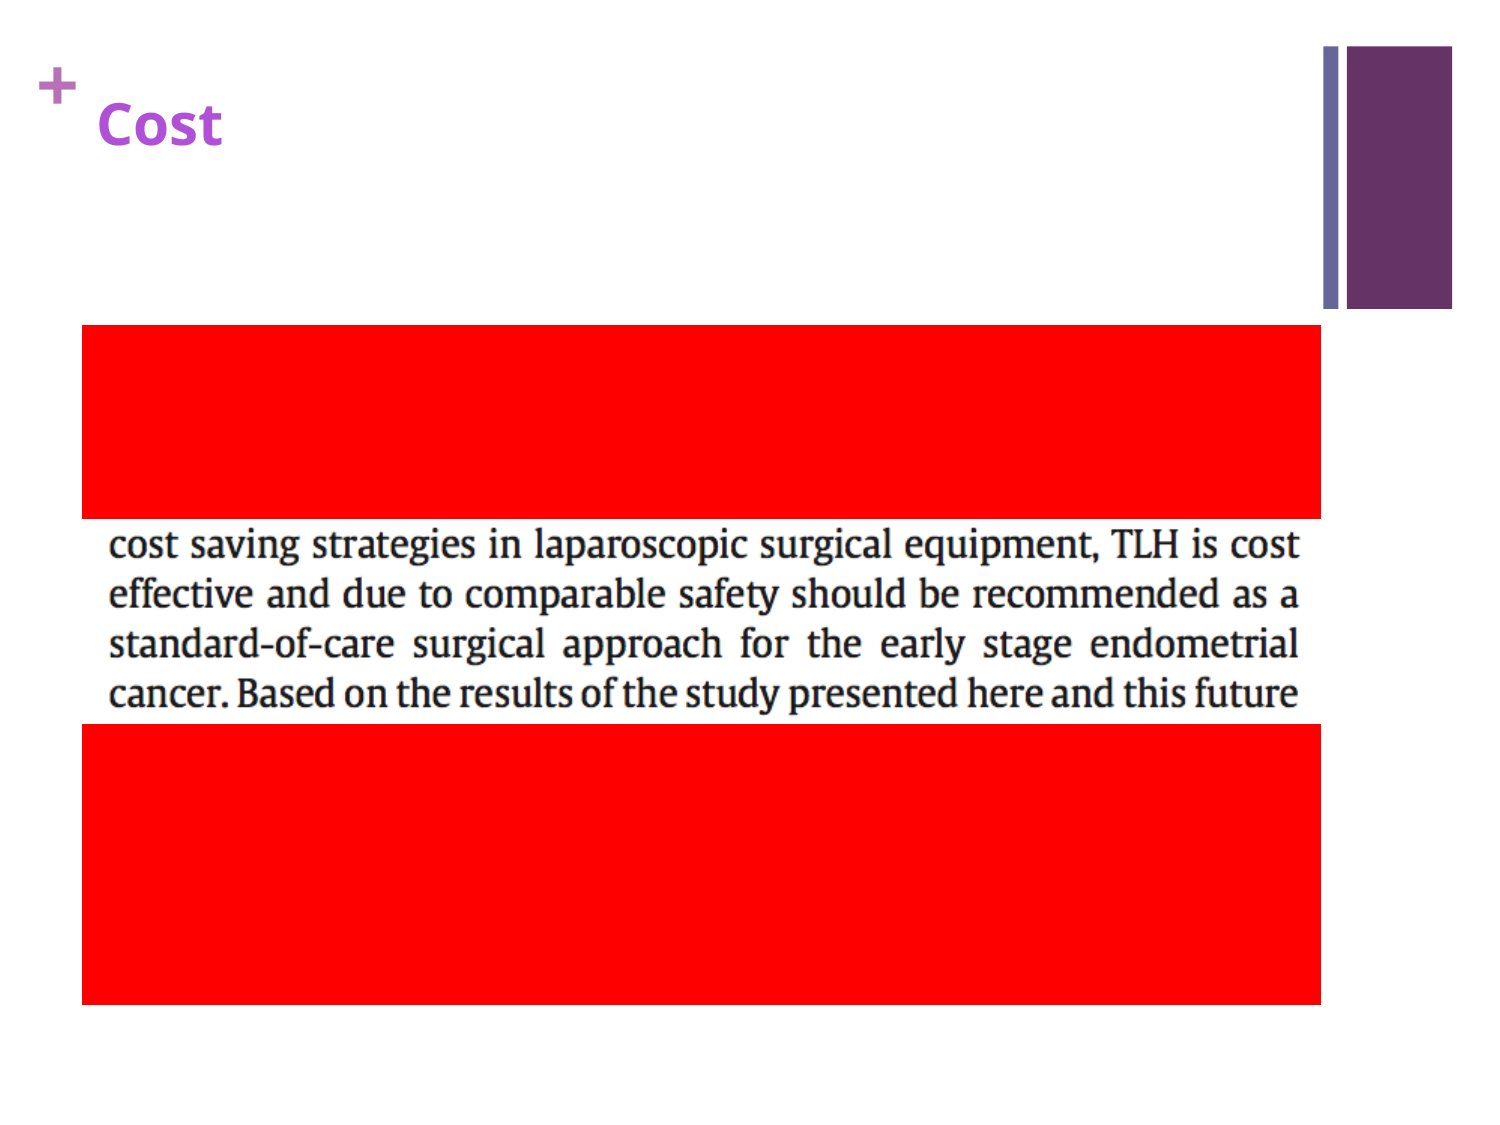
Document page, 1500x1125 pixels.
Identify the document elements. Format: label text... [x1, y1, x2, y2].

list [81, 324, 1322, 1006]
title Cost [81, 79, 1322, 263]
